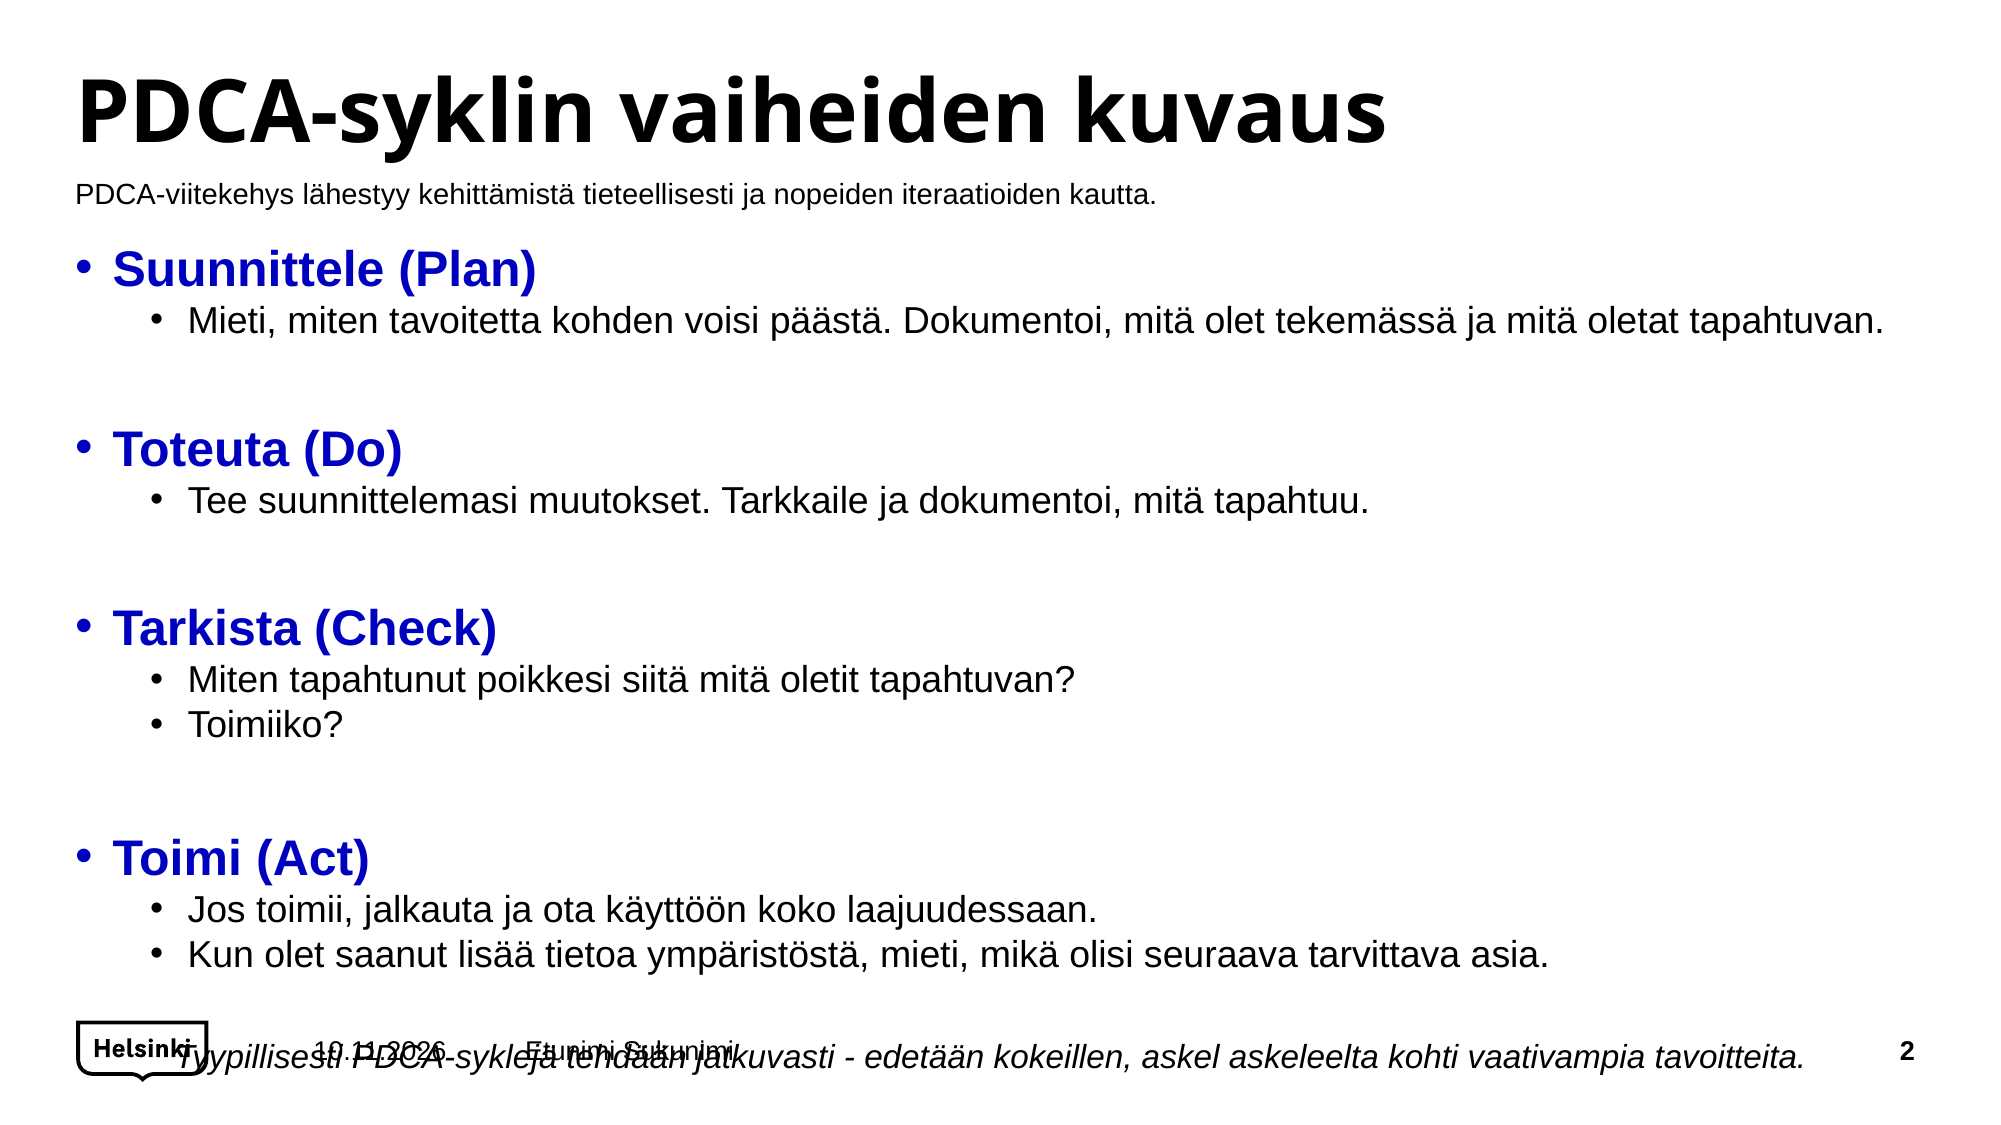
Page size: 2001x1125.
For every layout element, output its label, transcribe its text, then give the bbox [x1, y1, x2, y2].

footer Etunimi Sukunimi [525, 1028, 1201, 1071]
title PDCA-syklin vaiheiden kuvaus [75, 66, 1918, 175]
slide_number 2 [1712, 1028, 1916, 1071]
list Suunnittele (Plan) Mieti, miten tavoitetta kohden voisi päästä. Dokumentoi, mitä olet tekemässä ja mitä oletat tapahtuvan. Toteuta (Do) Tee suunnittelemasi muutokset. Tarkkaile ja dokumentoi, mitä tapahtuu. Tarkista (Check) Miten tapahtunut poikkesi siitä mitä oletit tapahtuvan? Toimiiko? Toimi (Act) Jos toimii, jalkauta ja ota käyttöön koko laajuudessaan. Kun olet saanut lisää tietoa ympäristöstä, mieti, mikä olisi seuraava tarvittava asia. Tyypillisesti PDCA-syklejä tehdään jatkuvasti - edetään kokeillen, askel askeleelta kohti vaativampia tavoitteita. [75, 249, 1918, 1014]
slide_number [272, 1028, 487, 1071]
list PDCA-viitekehys lähestyy kehittämistä tieteellisesti ja nopeiden iteraatioiden kautta. [75, 175, 1918, 249]
